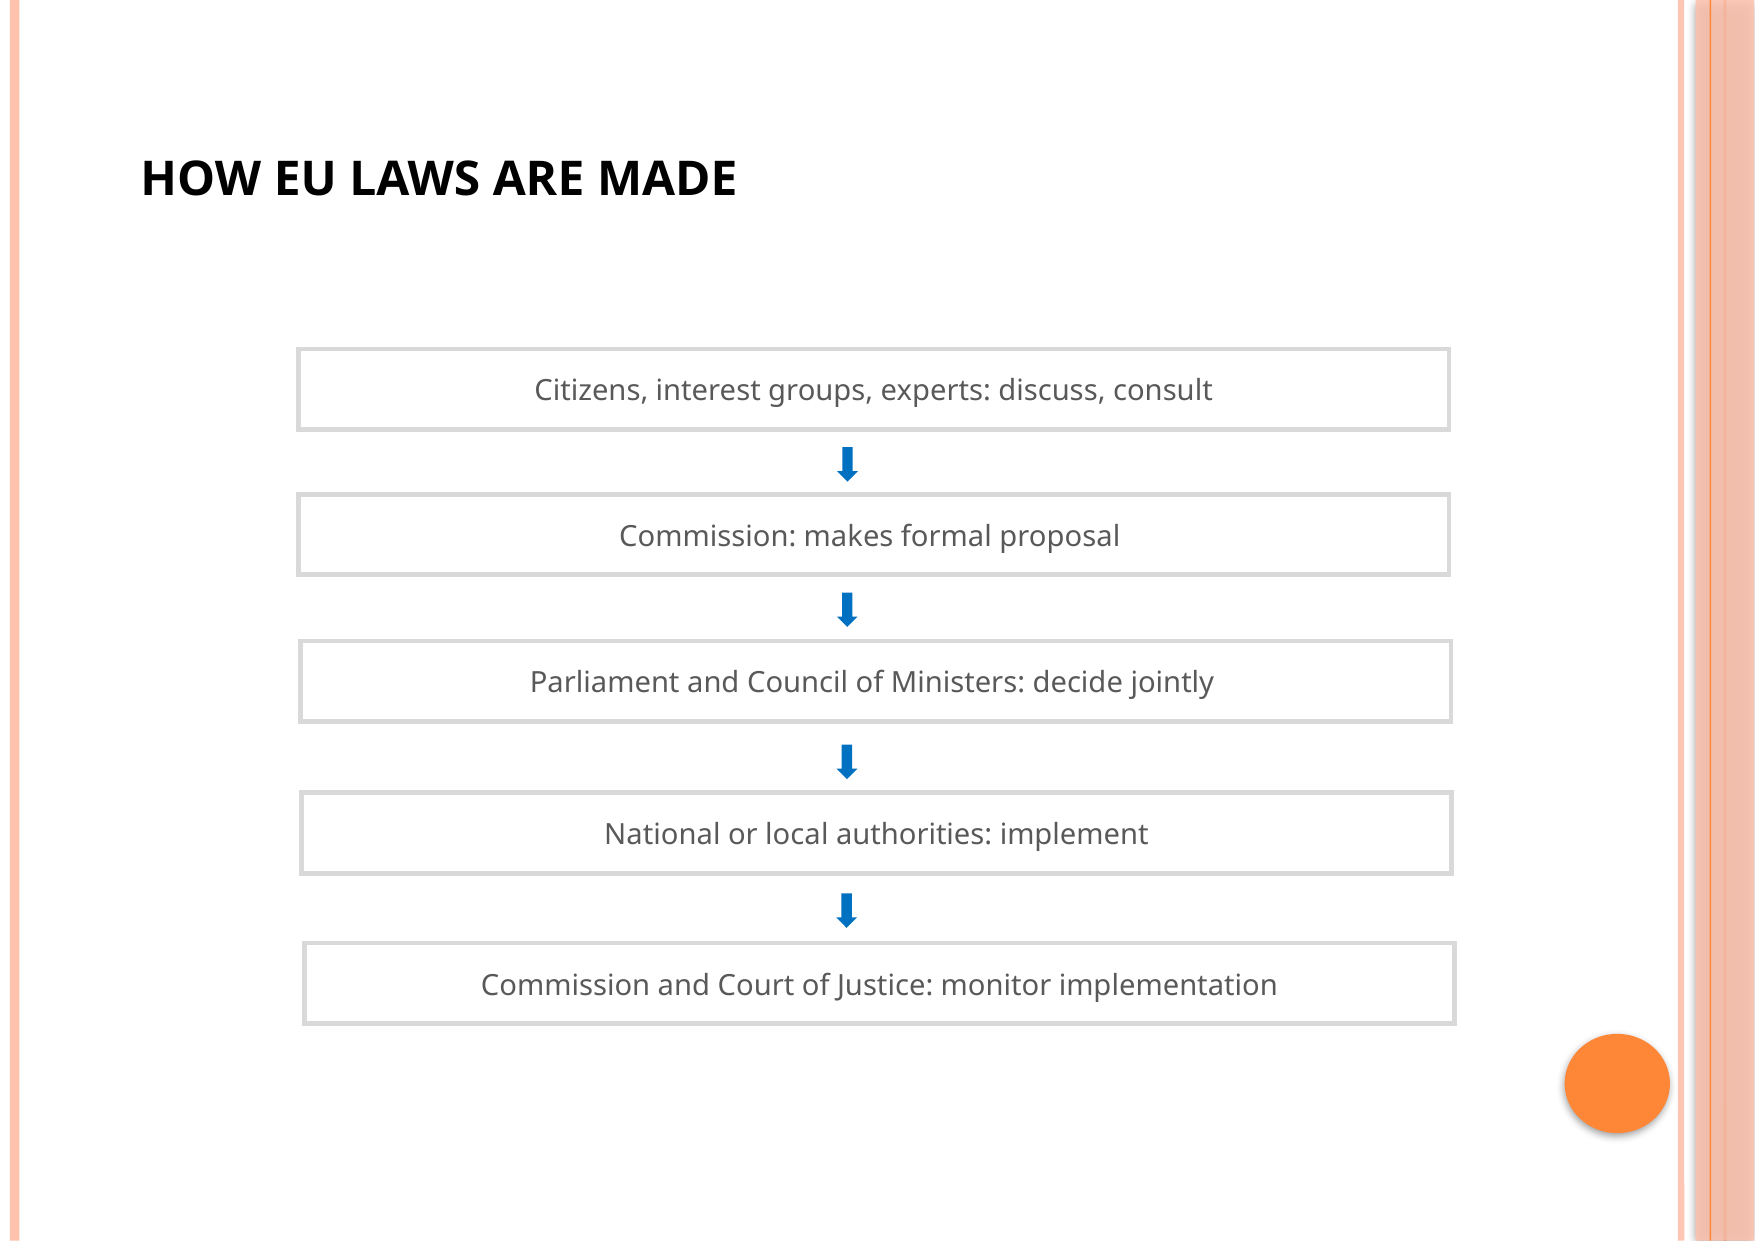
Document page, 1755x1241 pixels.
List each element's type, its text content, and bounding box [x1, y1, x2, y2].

title How EU laws are made [123, 82, 1637, 214]
text_box Citizens, interest groups, experts: discuss, consult [298, 348, 1449, 430]
text_box Commission: makes formal proposal [298, 494, 1449, 575]
text_box [835, 445, 860, 484]
text_box [834, 590, 860, 630]
text_box National or local authorities: implement [301, 792, 1452, 874]
text_box [834, 742, 860, 782]
text_box Parliament and Council of Ministers: decide jointly [300, 640, 1452, 722]
text_box [834, 891, 859, 930]
text_box Commission and Court of Justice: monitor implementation [304, 943, 1455, 1024]
